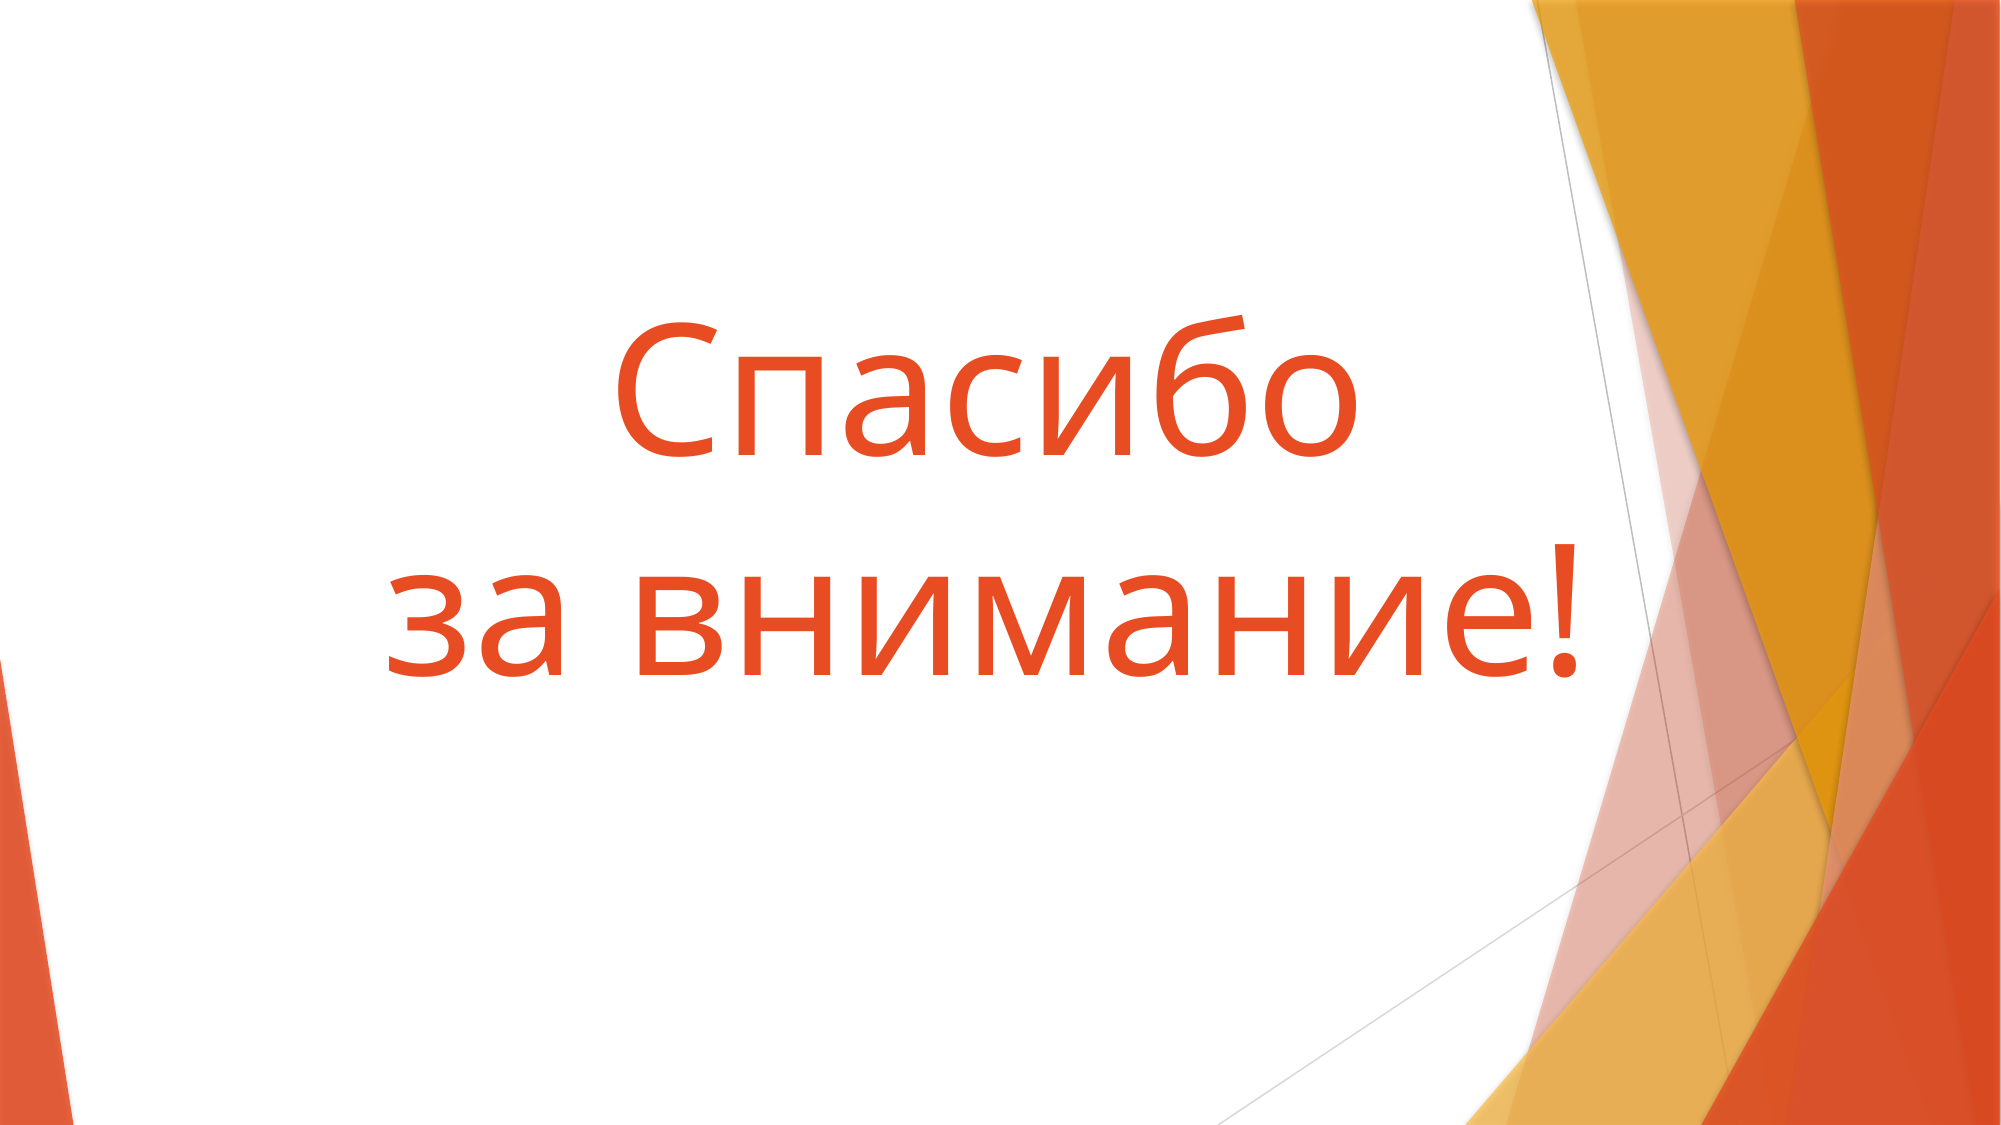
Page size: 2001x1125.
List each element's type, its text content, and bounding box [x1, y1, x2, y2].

title Спасибо за внимание! [111, 264, 1864, 908]
